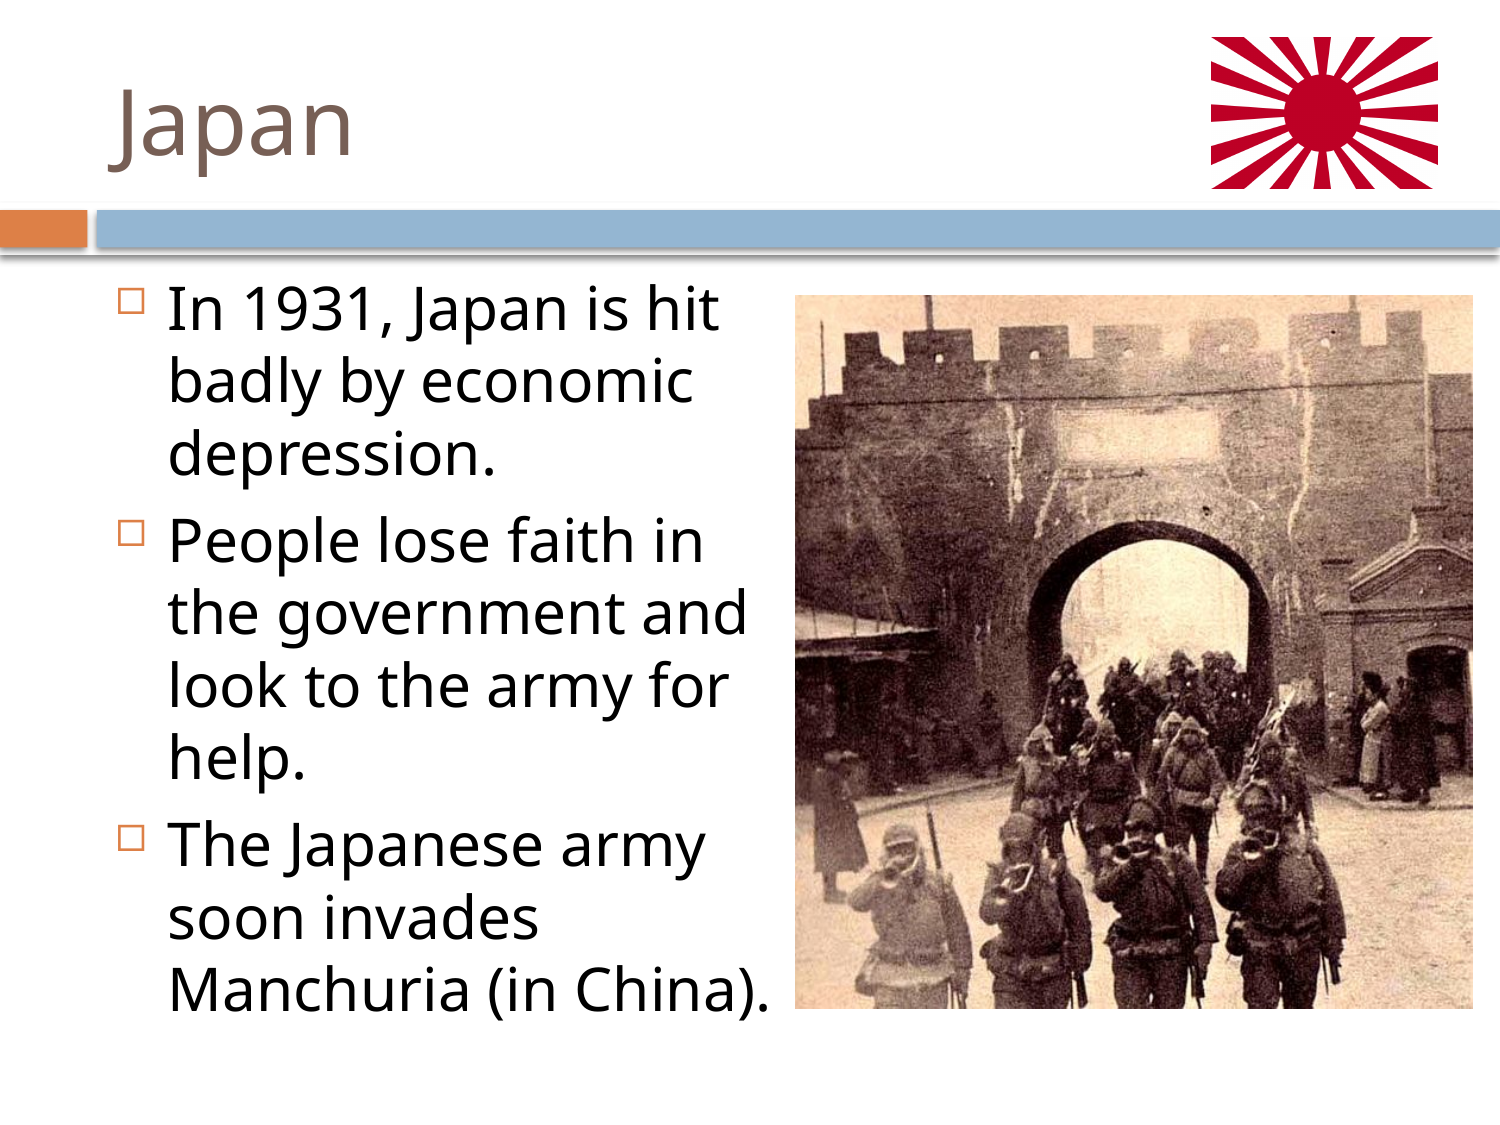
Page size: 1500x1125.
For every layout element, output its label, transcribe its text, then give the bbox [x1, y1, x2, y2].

list In 1931, Japan is hit badly by economic depression. People lose faith in the government and look to the army for help. The Japanese army soon invades Manchuria (in China). [100, 262, 796, 1040]
picture [1211, 37, 1439, 189]
title Japan [100, 37, 1215, 200]
picture [794, 295, 1473, 1009]
